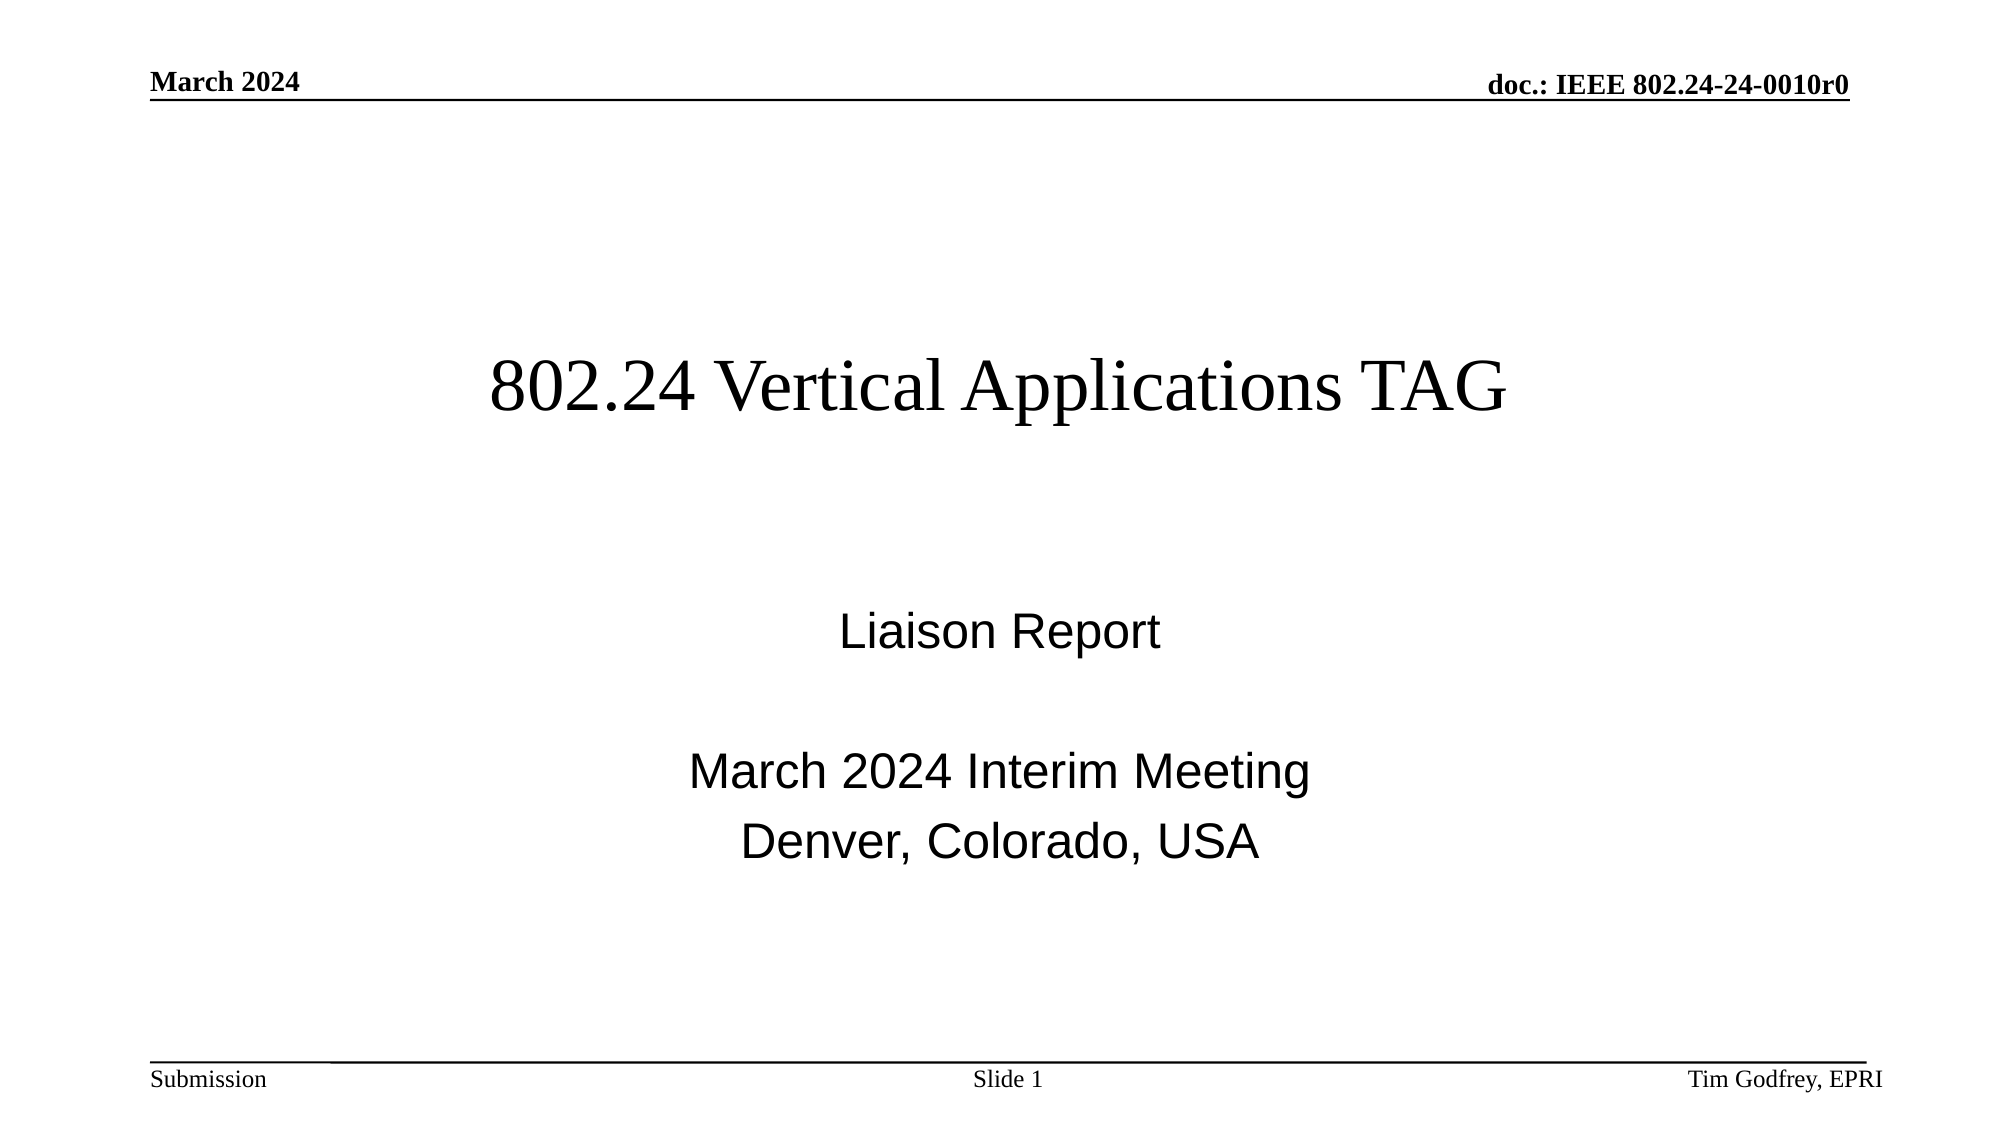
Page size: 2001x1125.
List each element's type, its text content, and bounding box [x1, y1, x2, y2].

subtitle Liaison Report March 2024 Interim Meeting Denver, Colorado, USA [249, 590, 1750, 863]
footer Tim Godfrey, EPRI [1200, 1062, 1884, 1108]
title 802.24 Vertical Applications TAG [249, 184, 1750, 576]
slide_number Slide 1 [972, 1062, 1044, 1093]
